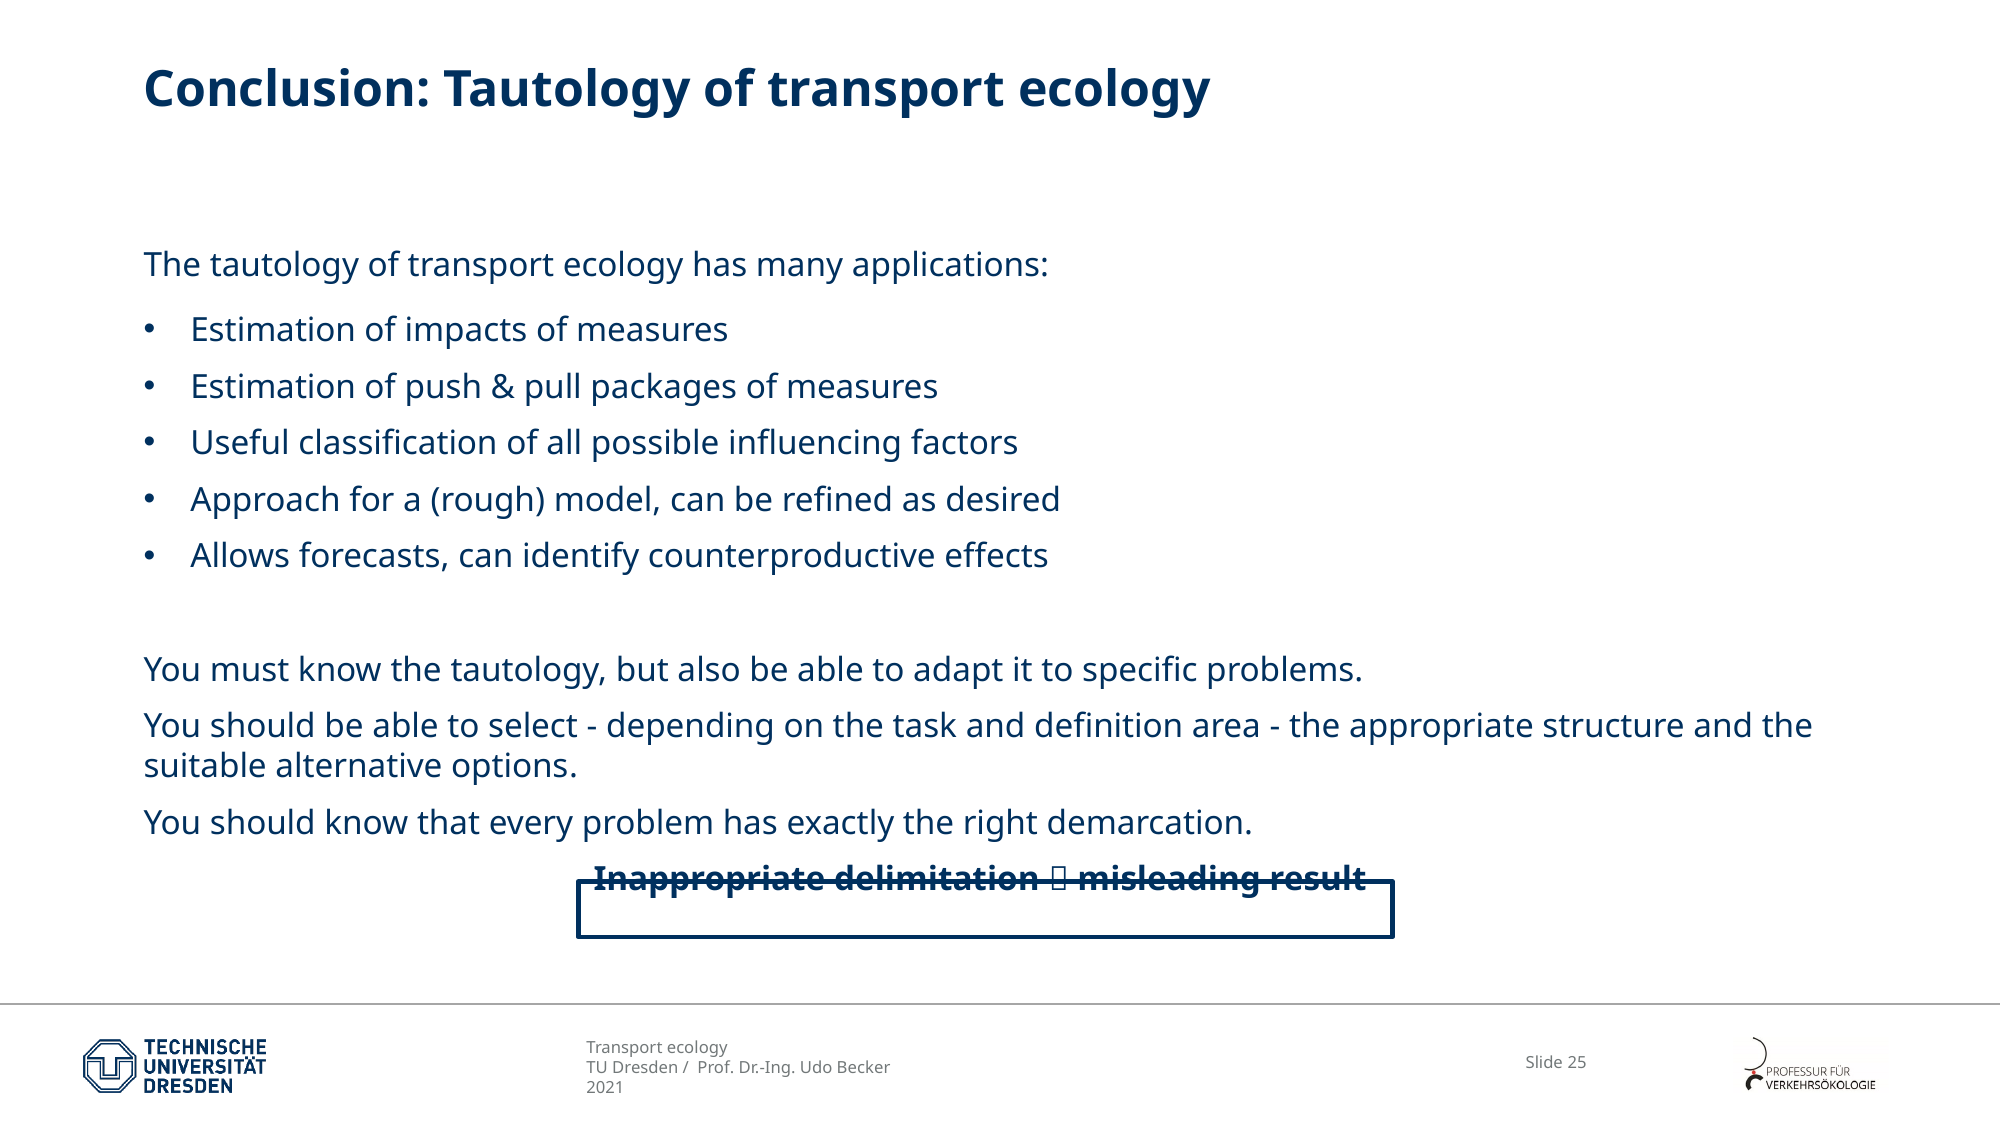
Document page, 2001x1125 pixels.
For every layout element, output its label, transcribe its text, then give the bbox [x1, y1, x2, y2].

title Conclusion: Tautology of transport ecology [143, 56, 1880, 169]
text_box [578, 881, 1393, 937]
list The tautology of transport ecology has many applications: Estimation of impacts of measures Estimation of push & pull packages of measures Useful classification of all possible influencing factors Approach for a (rough) model, can be refined as desired Allows forecasts, can identify counterproductive effects You must know the tautology, but also be able to adapt it to specific problems. You should be able to select - depending on the task and definition area - the appropriate structure and the suitable alternative options. You should know that every problem has exactly the right demarcation. Inappropriate delimitation  misleading result [143, 243, 1880, 957]
picture [83, 1039, 266, 1093]
picture [1733, 1037, 1889, 1093]
